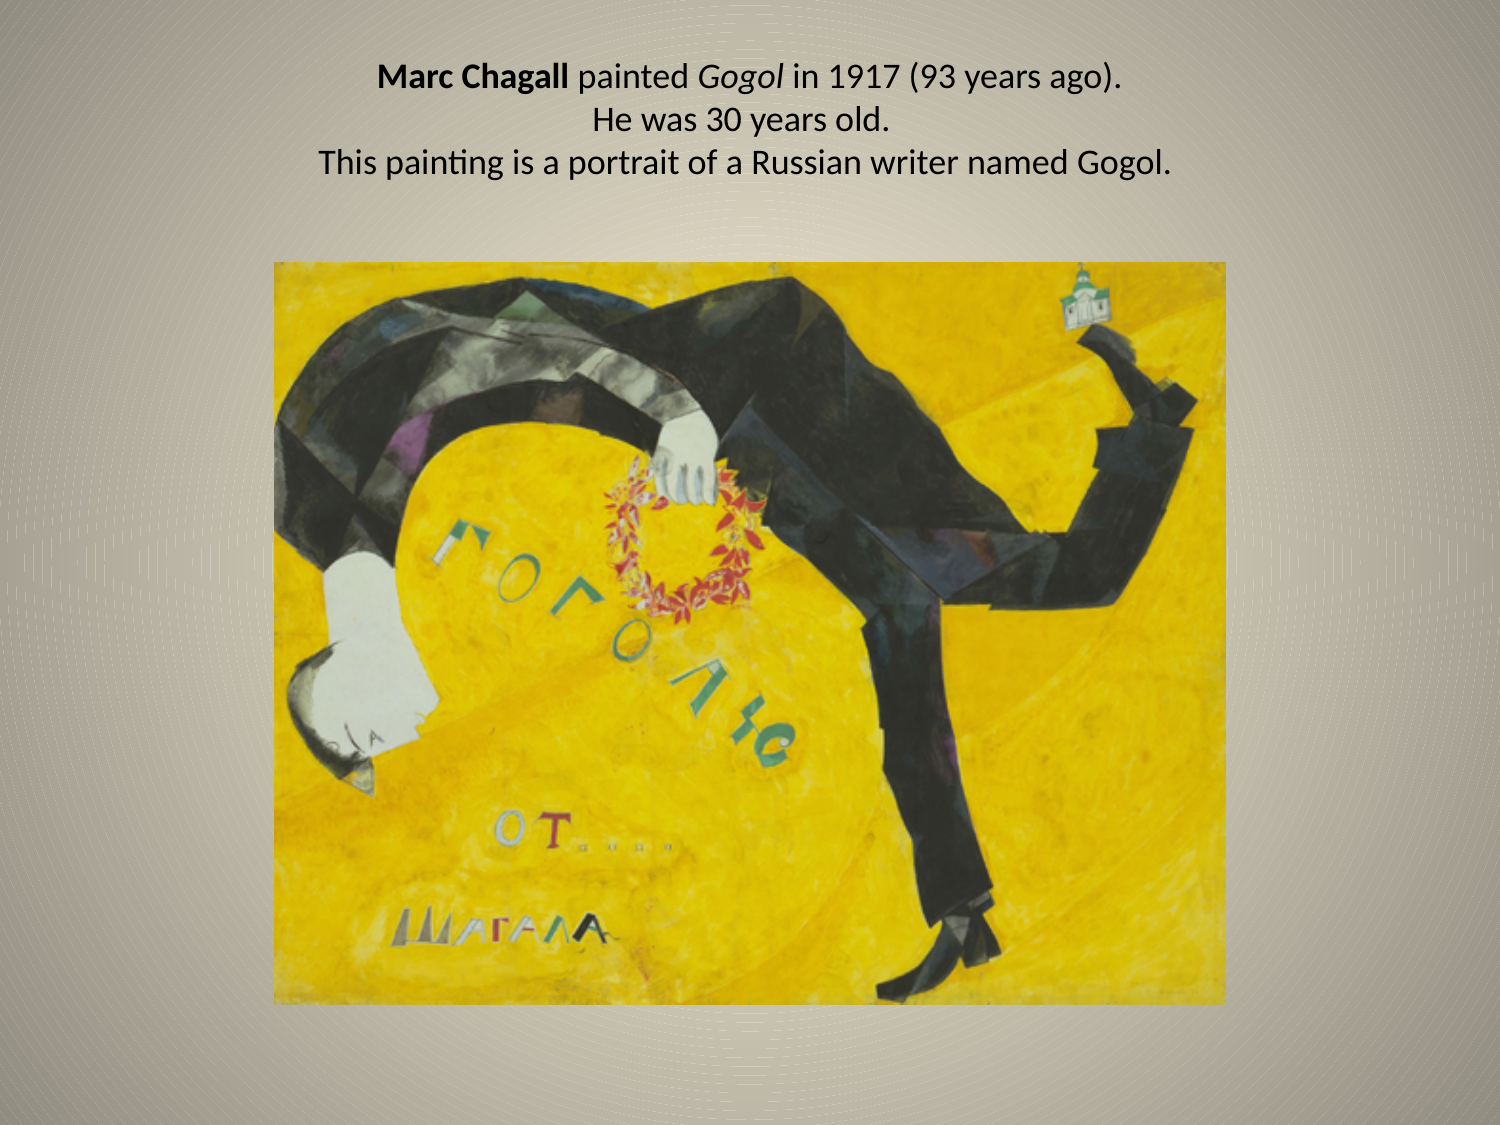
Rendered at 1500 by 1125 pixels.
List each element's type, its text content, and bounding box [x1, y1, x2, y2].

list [74, 262, 1426, 1006]
title Marc Chagall painted Gogol in 1917 (93 years ago). He was 30 years old. This painting is a portrait of a Russian writer named Gogol. [75, 45, 1425, 233]
